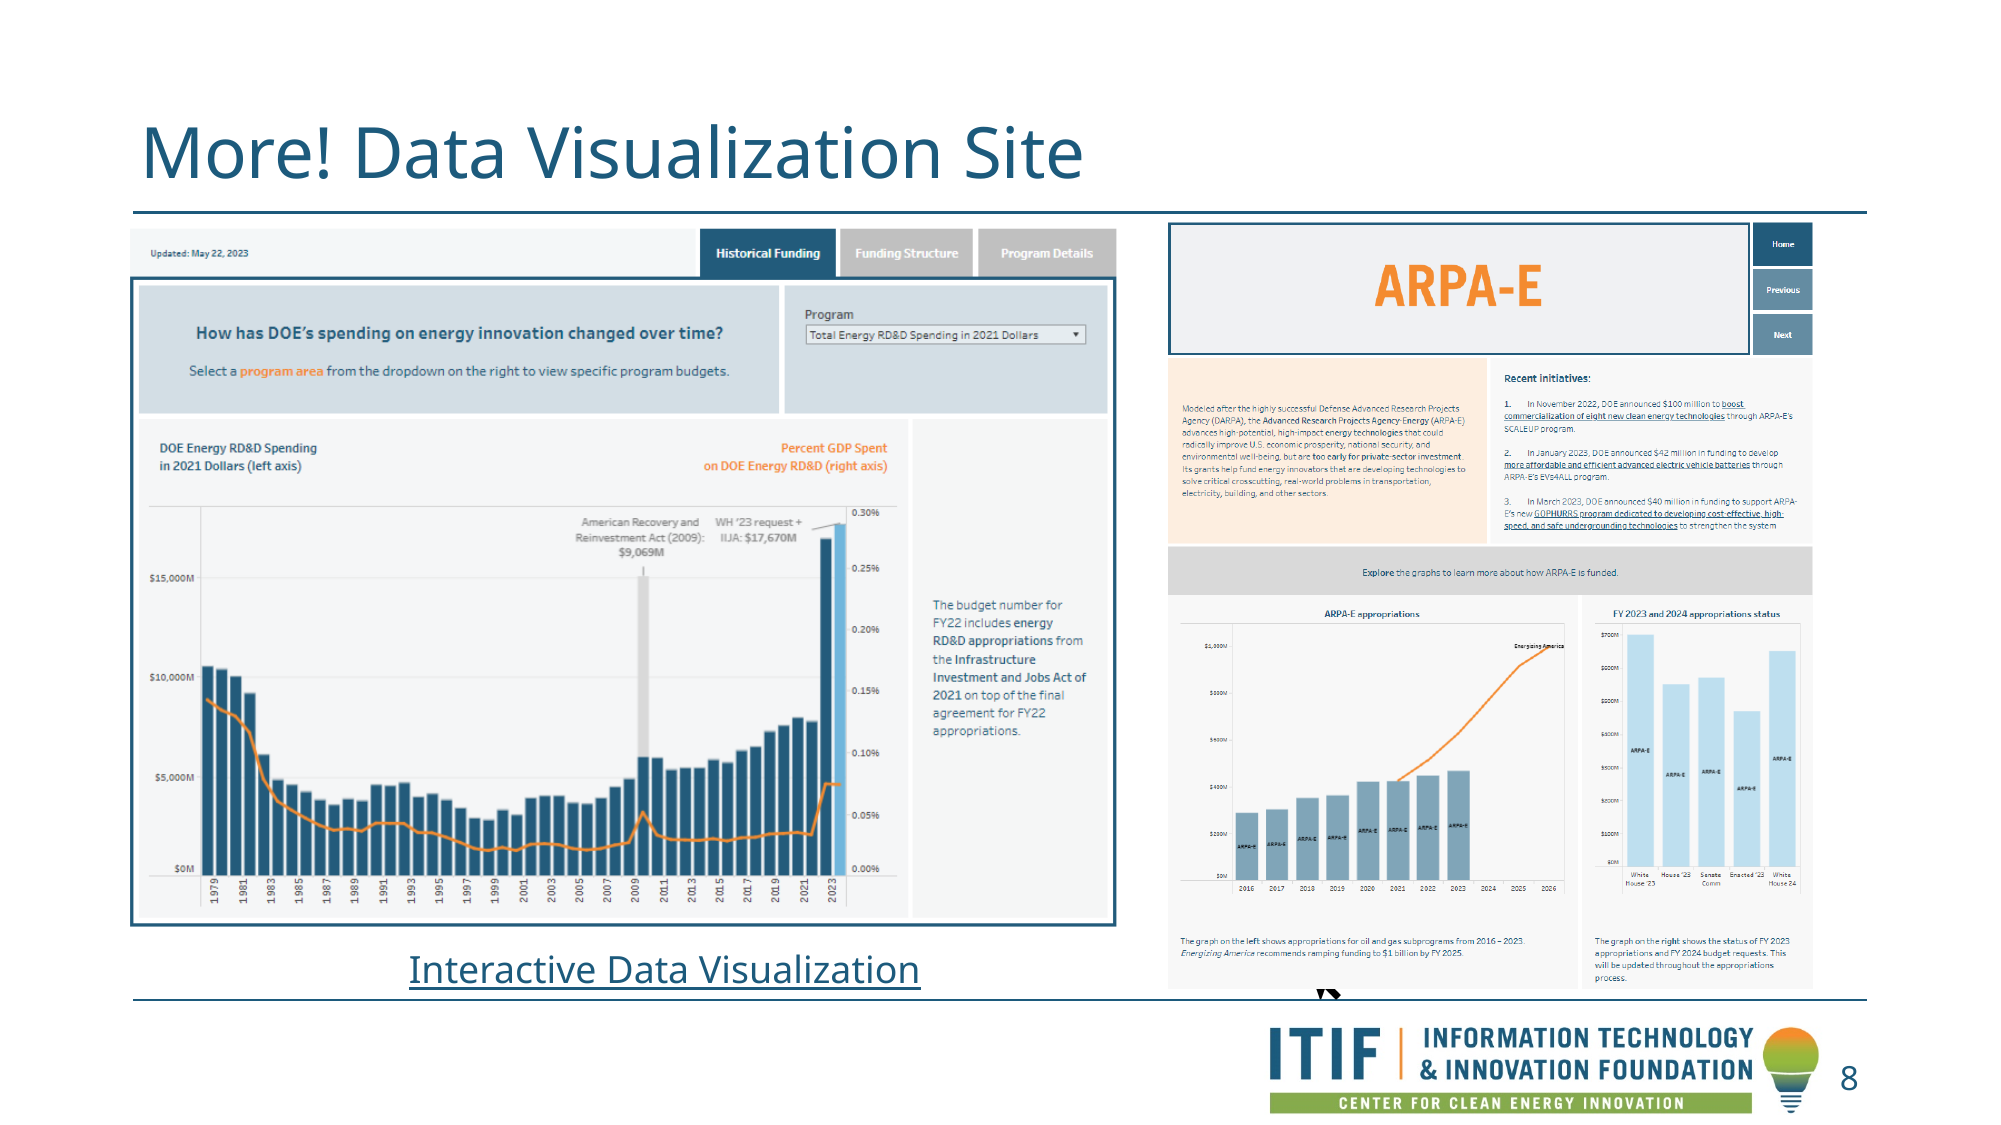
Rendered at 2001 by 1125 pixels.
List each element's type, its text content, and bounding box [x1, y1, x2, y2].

picture [1168, 219, 1826, 1125]
title More! Data Visualization Site [125, 50, 1859, 200]
slide_number 8 [1831, 1050, 1942, 1097]
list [129, 220, 1122, 930]
text_box Interactive Data Visualization [120, 939, 1210, 1005]
